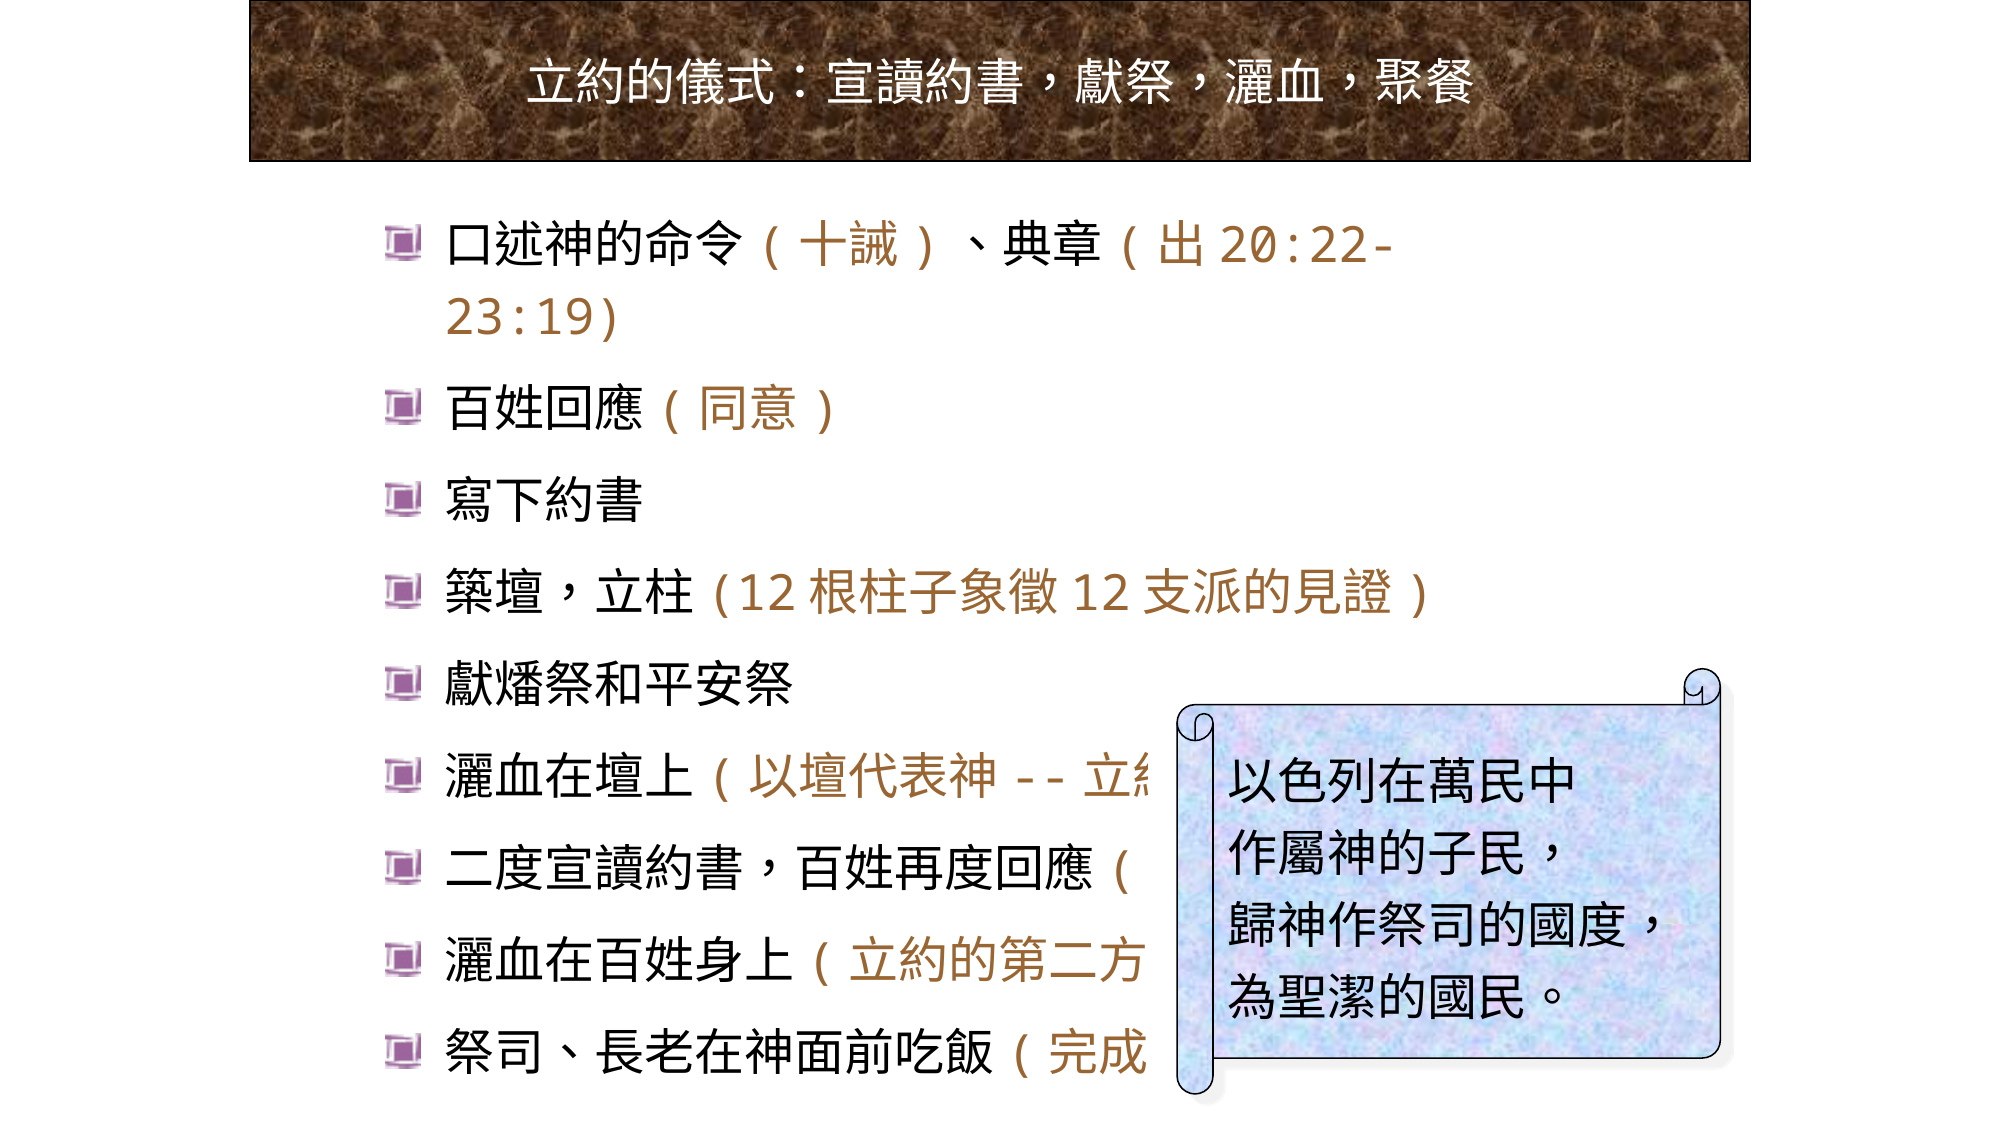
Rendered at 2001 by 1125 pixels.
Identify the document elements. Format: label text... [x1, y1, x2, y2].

picture [385, 941, 421, 977]
picture [385, 481, 421, 517]
picture [385, 573, 421, 609]
picture [385, 388, 421, 425]
picture [385, 665, 421, 701]
text_box 立約的儀式：宣讀約書，獻祭，灑血，聚餐 [249, 0, 1750, 161]
text_box 以色列在萬民中 作屬神的子民， 歸神作祭司的國度，為聖潔的國民。 [1177, 668, 1721, 1094]
picture [385, 849, 421, 885]
picture [385, 1033, 421, 1069]
picture [385, 757, 421, 793]
picture [385, 224, 421, 261]
text_box 口述神的命令(十誡)、典章(出20:22-23:19) 百姓回應(同意) 寫下約書 築壇，立柱(12根柱子象徵12支派的見證) 獻燔祭和平安祭 灑血在壇上(以壇代表神--立約的第一方) 二度宣讀約書，百姓再度回應(確認同意) 灑血在百姓身上(立約的第二方) 祭司、長老在神面前吃飯(完成立約) [370, 193, 1496, 1088]
text_box [1148, 639, 1750, 1125]
